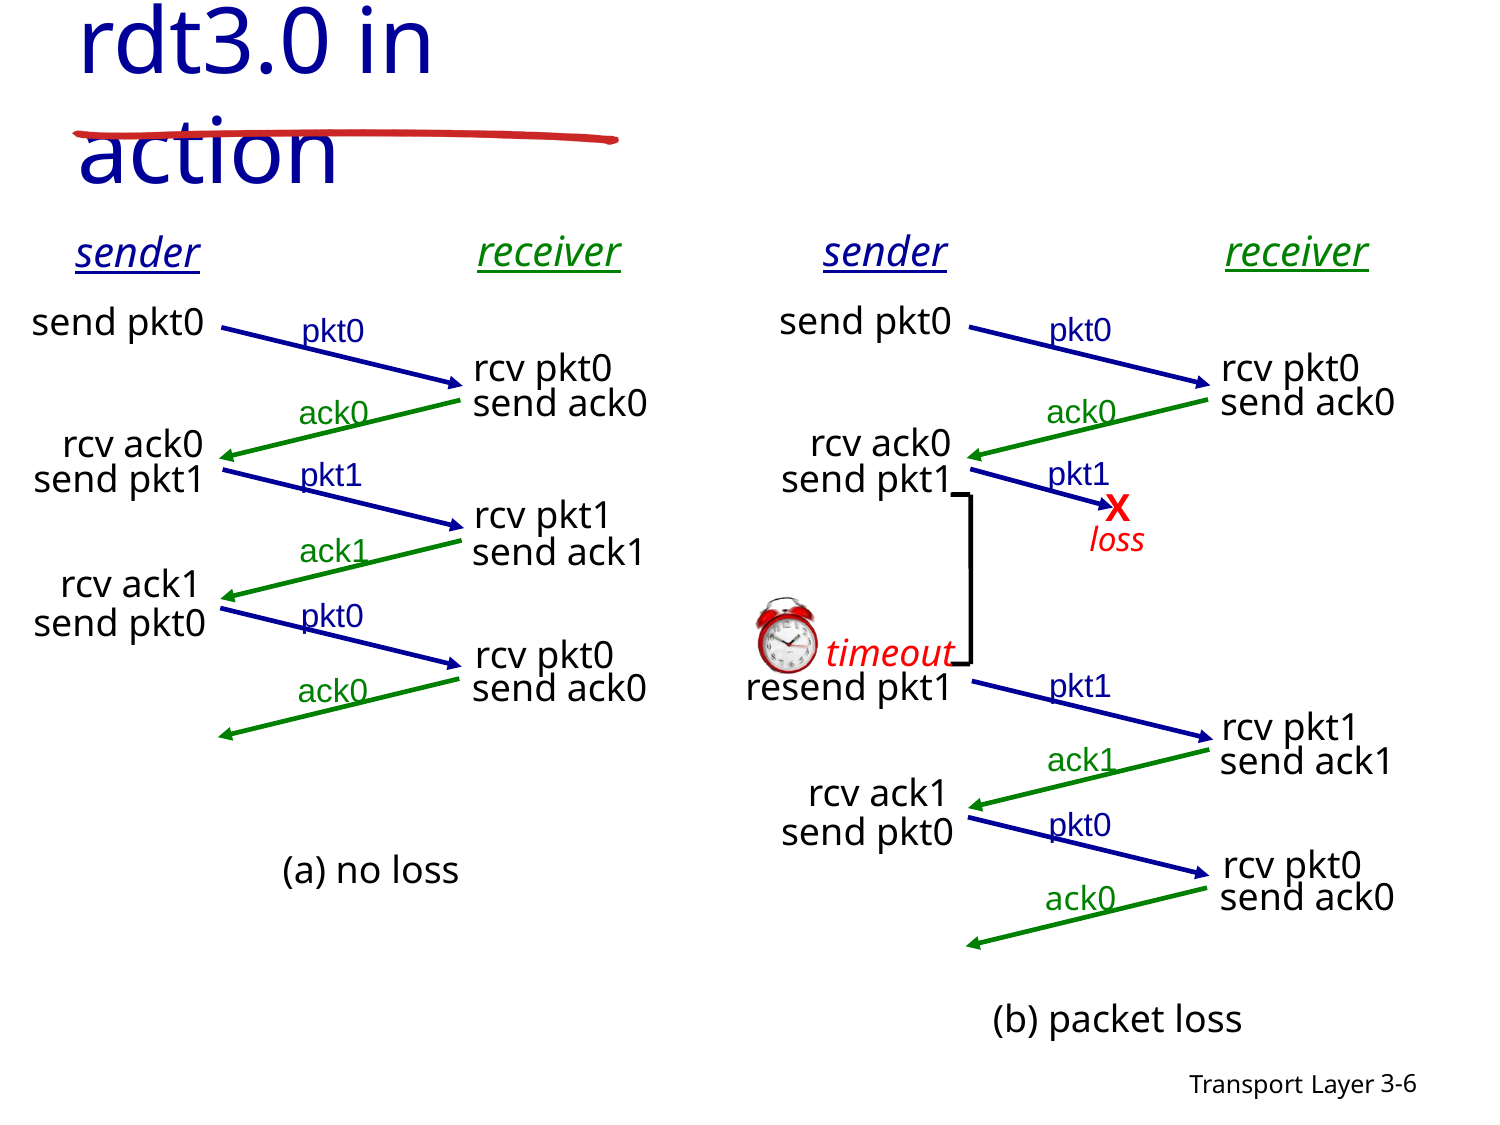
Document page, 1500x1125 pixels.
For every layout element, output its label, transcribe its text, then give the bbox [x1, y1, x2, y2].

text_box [220, 521, 462, 600]
text_box rcv pkt0 [465, 336, 628, 397]
text_box send pkt0 [766, 800, 962, 861]
title rdt3.0 in action [62, 41, 708, 143]
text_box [736, 594, 964, 716]
text_box send pkt0 [18, 591, 214, 652]
text_box send ack1 [1214, 729, 1411, 790]
text_box rcv pkt1 [469, 483, 629, 520]
text_box receiver [462, 217, 636, 283]
text_box send pkt0 [16, 290, 220, 351]
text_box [950, 494, 972, 656]
text_box send ack1 [467, 520, 663, 581]
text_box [218, 383, 461, 459]
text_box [967, 815, 1210, 871]
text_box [221, 301, 463, 385]
text_box rcv pkt0 [467, 624, 630, 656]
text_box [967, 744, 1210, 809]
text_box rcv pkt1 [1218, 695, 1376, 729]
text_box rcv ack0 [795, 411, 961, 447]
text_box send pkt1 [766, 447, 965, 508]
text_box (a) no loss [267, 838, 475, 899]
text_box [217, 661, 460, 738]
text_box sender [808, 217, 963, 283]
footer Transport Layer [914, 1056, 1391, 1105]
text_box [966, 383, 1209, 459]
text_box receiver [1209, 216, 1384, 282]
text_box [222, 458, 465, 522]
text_box send pkt1 [18, 448, 217, 508]
text_box send ack0 [1212, 865, 1411, 926]
text_box rcv ack0 [47, 412, 213, 448]
text_box send ack0 [464, 656, 663, 716]
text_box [970, 444, 1161, 567]
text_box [220, 607, 462, 662]
text_box send ack0 [1213, 370, 1411, 431]
text_box sender [60, 218, 215, 283]
text_box rcv pkt0 [1213, 336, 1376, 396]
text_box rcv ack1 [45, 552, 214, 612]
text_box send ack0 [465, 371, 663, 431]
text_box send pkt0 [764, 289, 968, 350]
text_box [968, 300, 1211, 384]
text_box rcv pkt0 [1214, 833, 1377, 865]
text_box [965, 869, 1208, 947]
picture [69, 125, 625, 149]
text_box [971, 656, 1214, 740]
text_box rcv ack1 [793, 761, 962, 822]
text_box (b) packet loss [978, 987, 1258, 1048]
slide_number 3-6 [1365, 1059, 1477, 1106]
